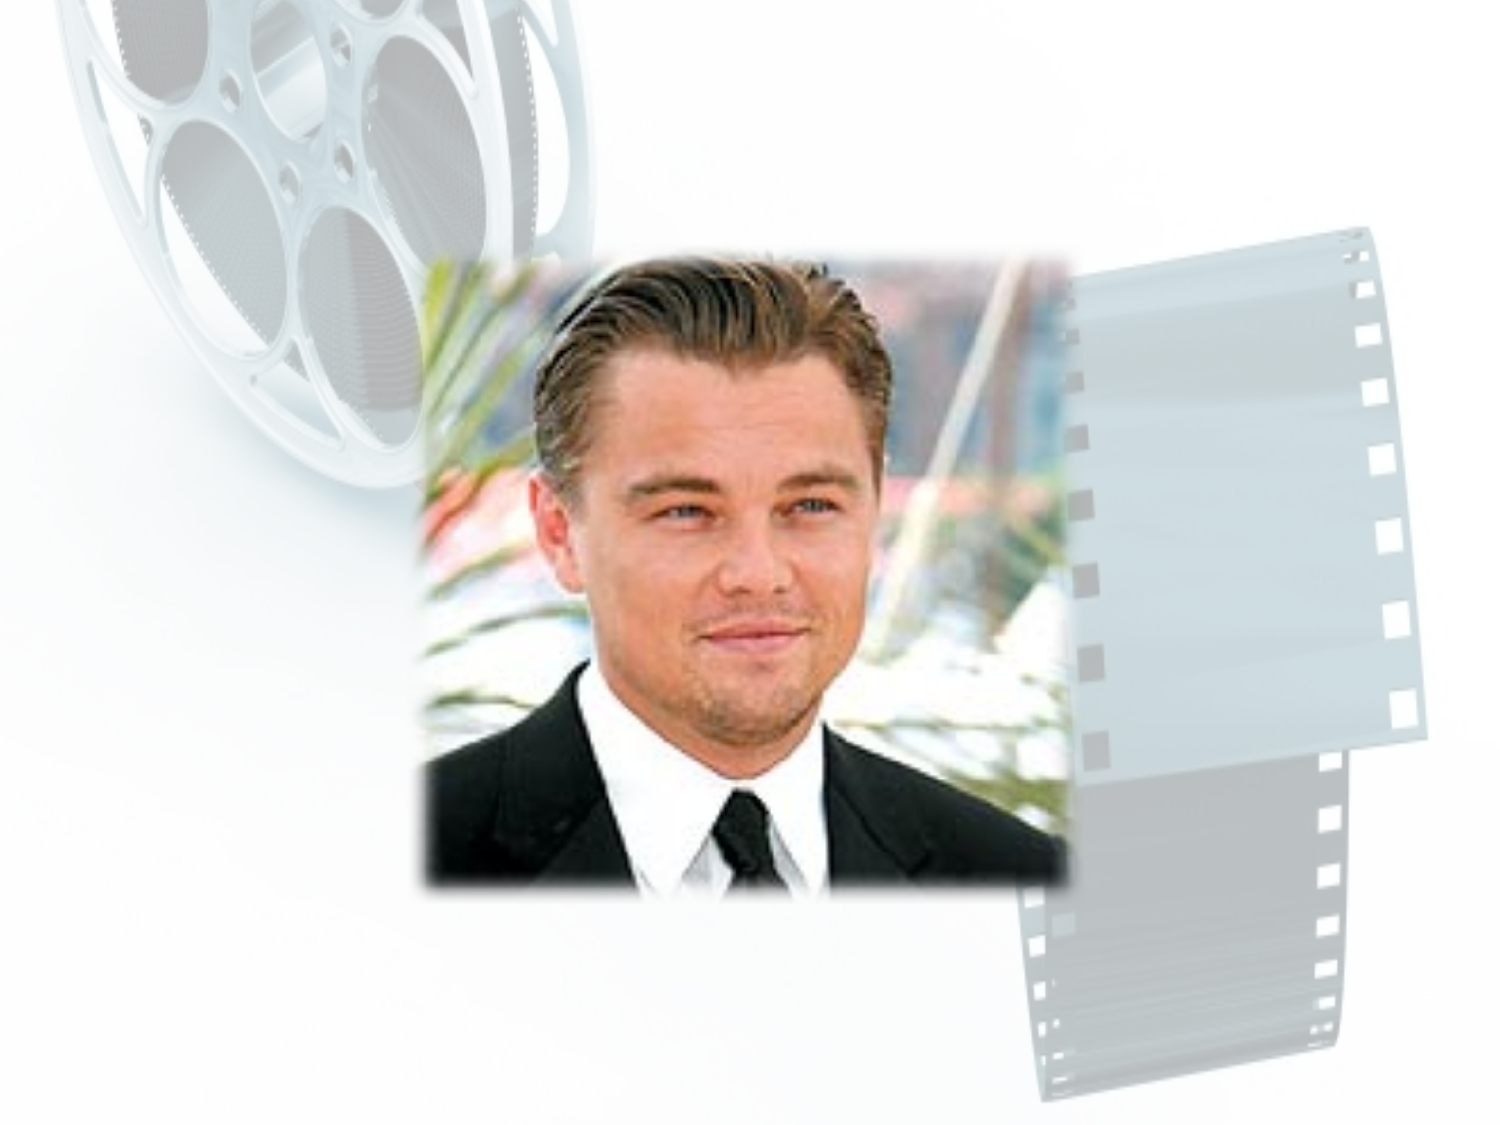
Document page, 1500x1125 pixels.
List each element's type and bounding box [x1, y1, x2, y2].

list [407, 243, 1085, 906]
